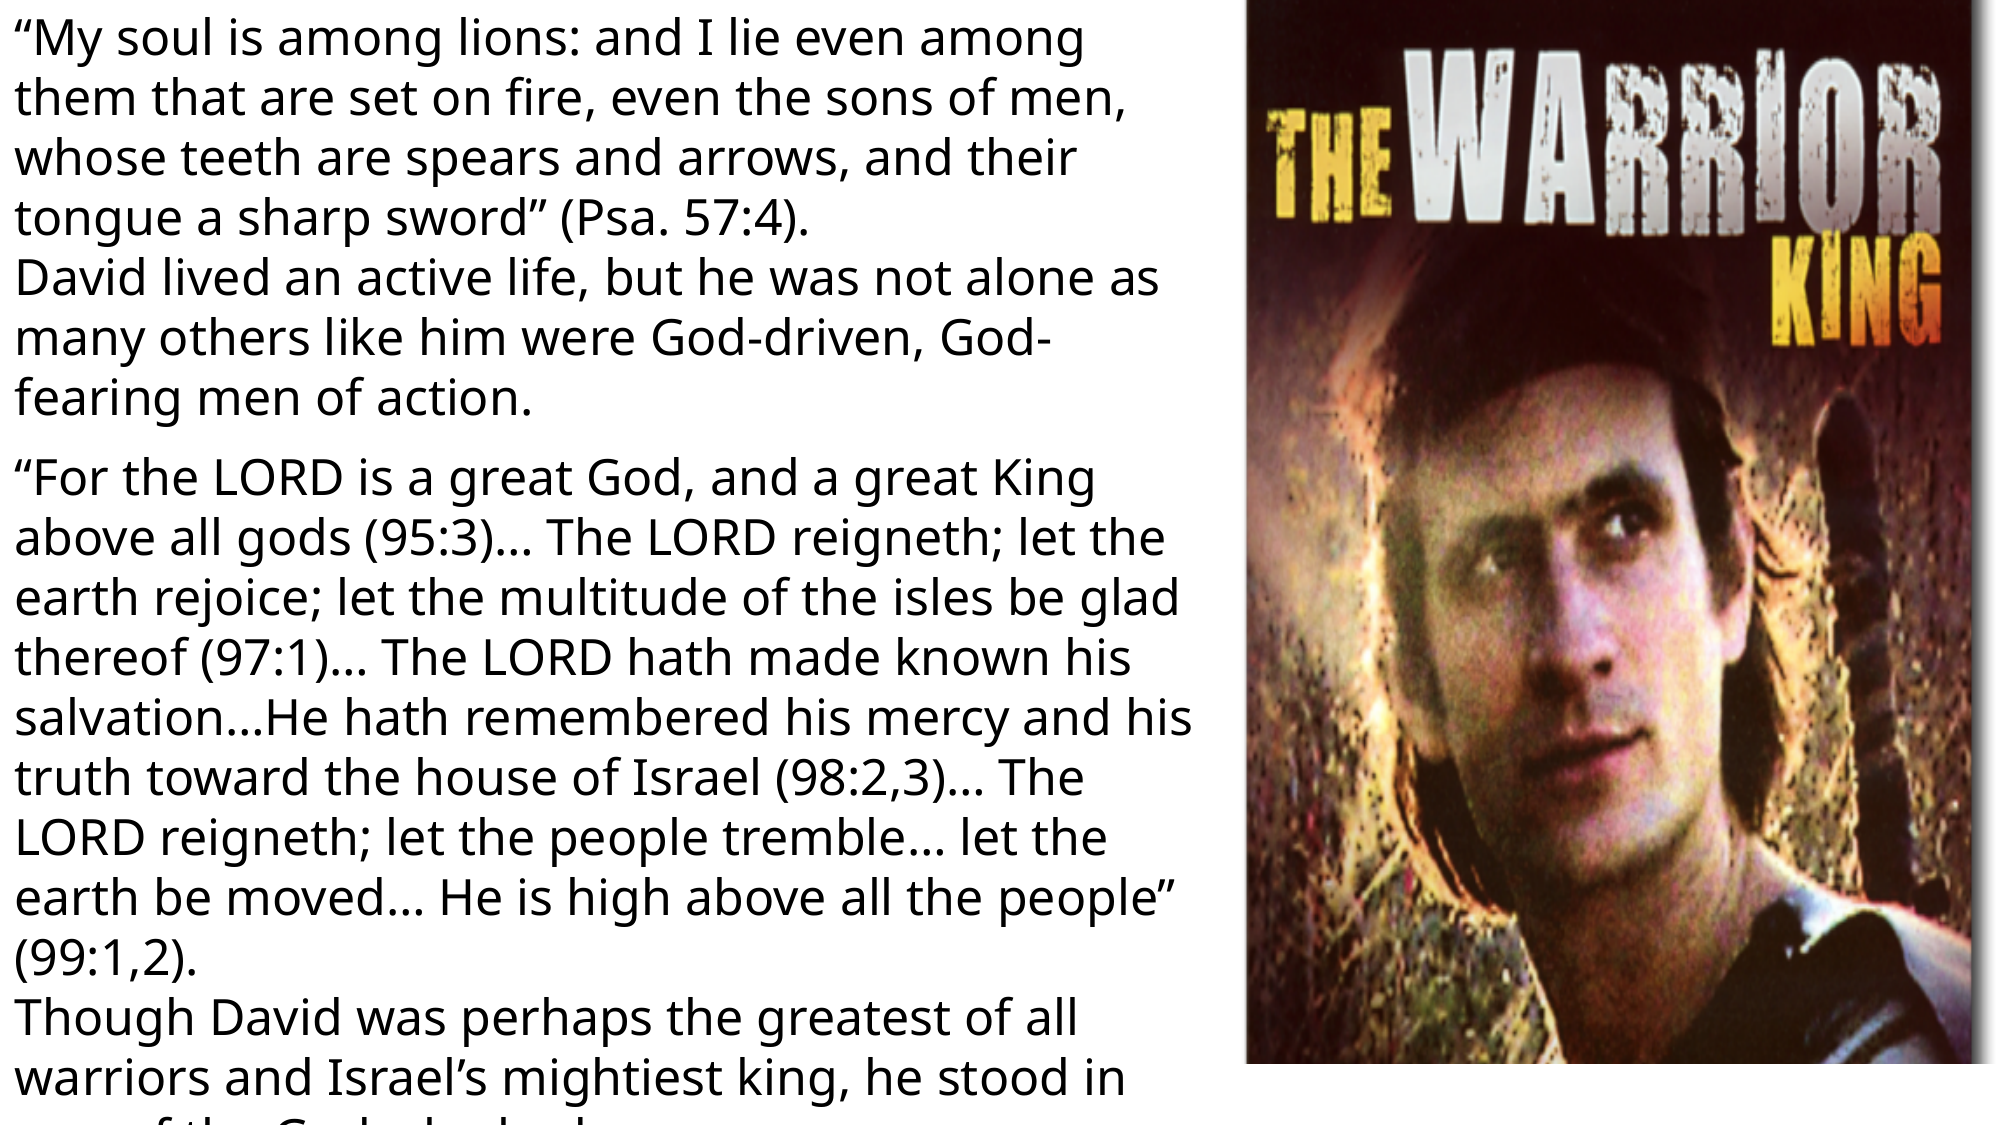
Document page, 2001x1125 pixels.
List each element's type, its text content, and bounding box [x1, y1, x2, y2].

text_box “My soul is among lions: and I lie even among them that are set on fire, even the sons of men, whose teeth are spears and arrows, and their tongue a sharp sword” (Psa. 57:4). David lived an active life, but he was not alone as many others like him were God-driven, God-fearing men of action. “For the LORD is a great God, and a great King above all gods (95:3)… The LORD reigneth; let the earth rejoice; let the multitude of the isles be glad thereof (97:1)… The LORD hath made known his salvation…He hath remembered his mercy and his truth toward the house of Israel (98:2,3)… The LORD reigneth; let the people tremble… let the earth be moved… He is high above all the people” (99:1,2). Though David was perhaps the greatest of all warriors and Israel’s mightiest king, he stood in awe of the God who had made everything possible—he was humbled to be used to carryout His will, and he always gave God the credit. [0, 0, 1235, 1125]
picture [1095, 0, 2001, 1064]
